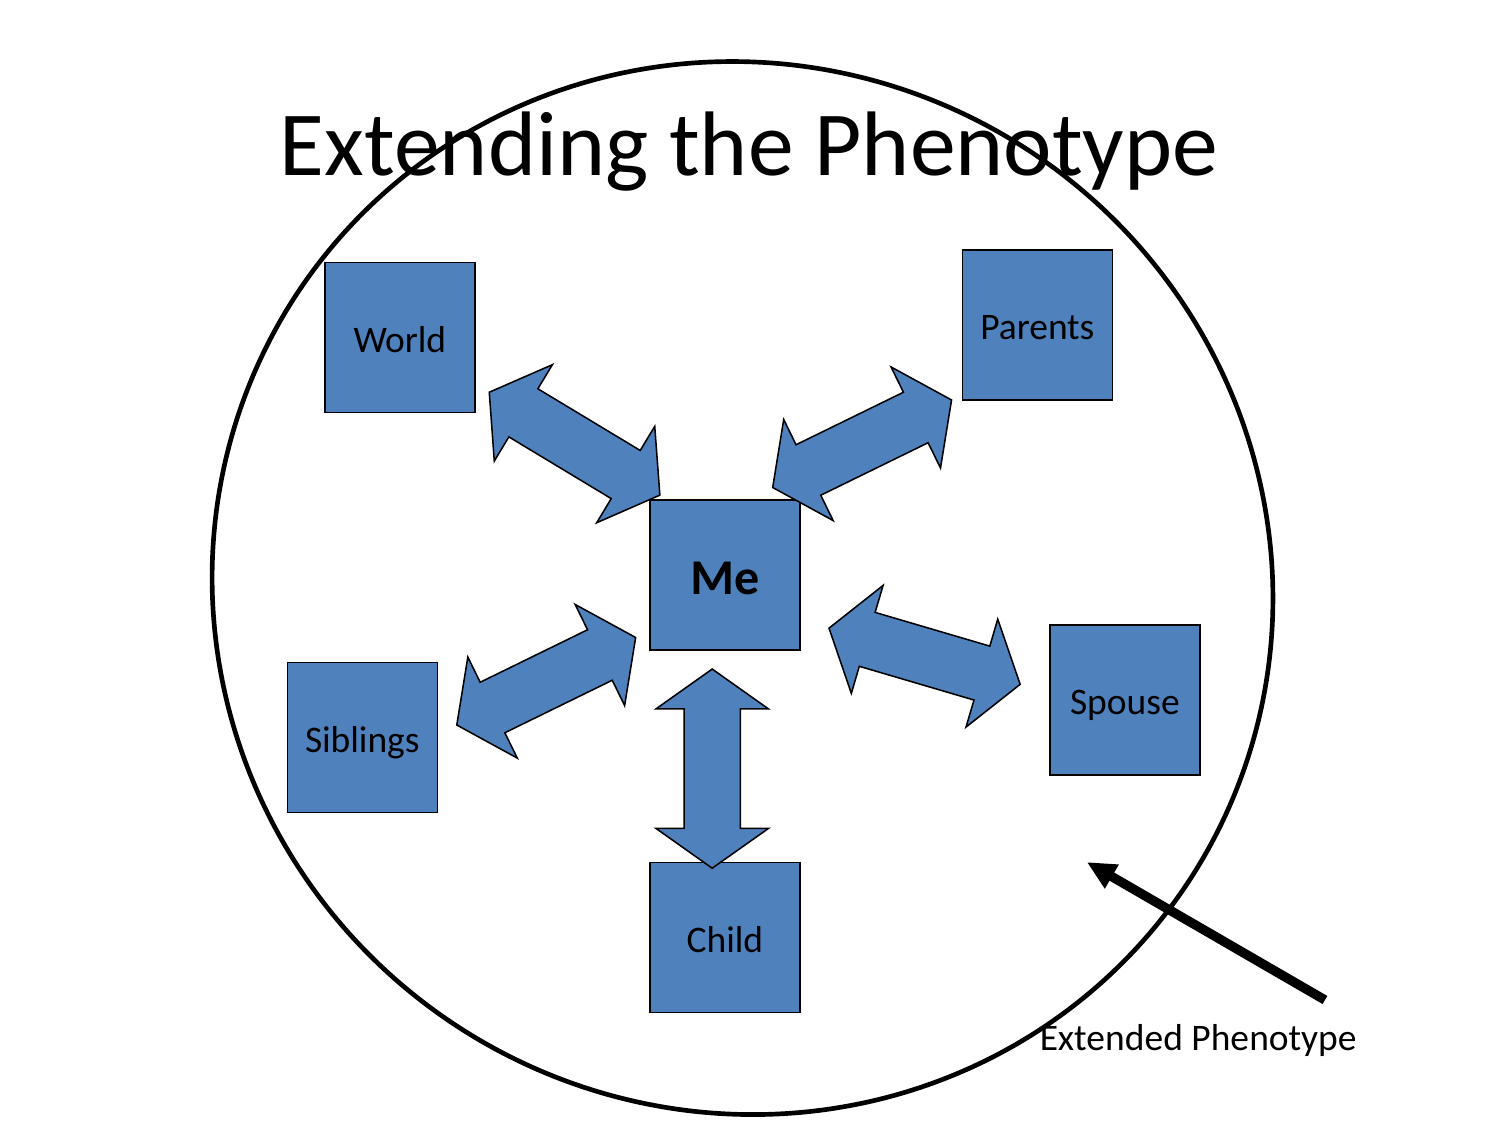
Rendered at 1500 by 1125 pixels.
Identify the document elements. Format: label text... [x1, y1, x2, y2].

text_box [1087, 862, 1326, 1001]
title Extending the Phenotype [75, 45, 1425, 233]
text_box Extended Phenotype [1025, 1005, 1500, 1066]
text_box [212, 61, 1273, 1115]
